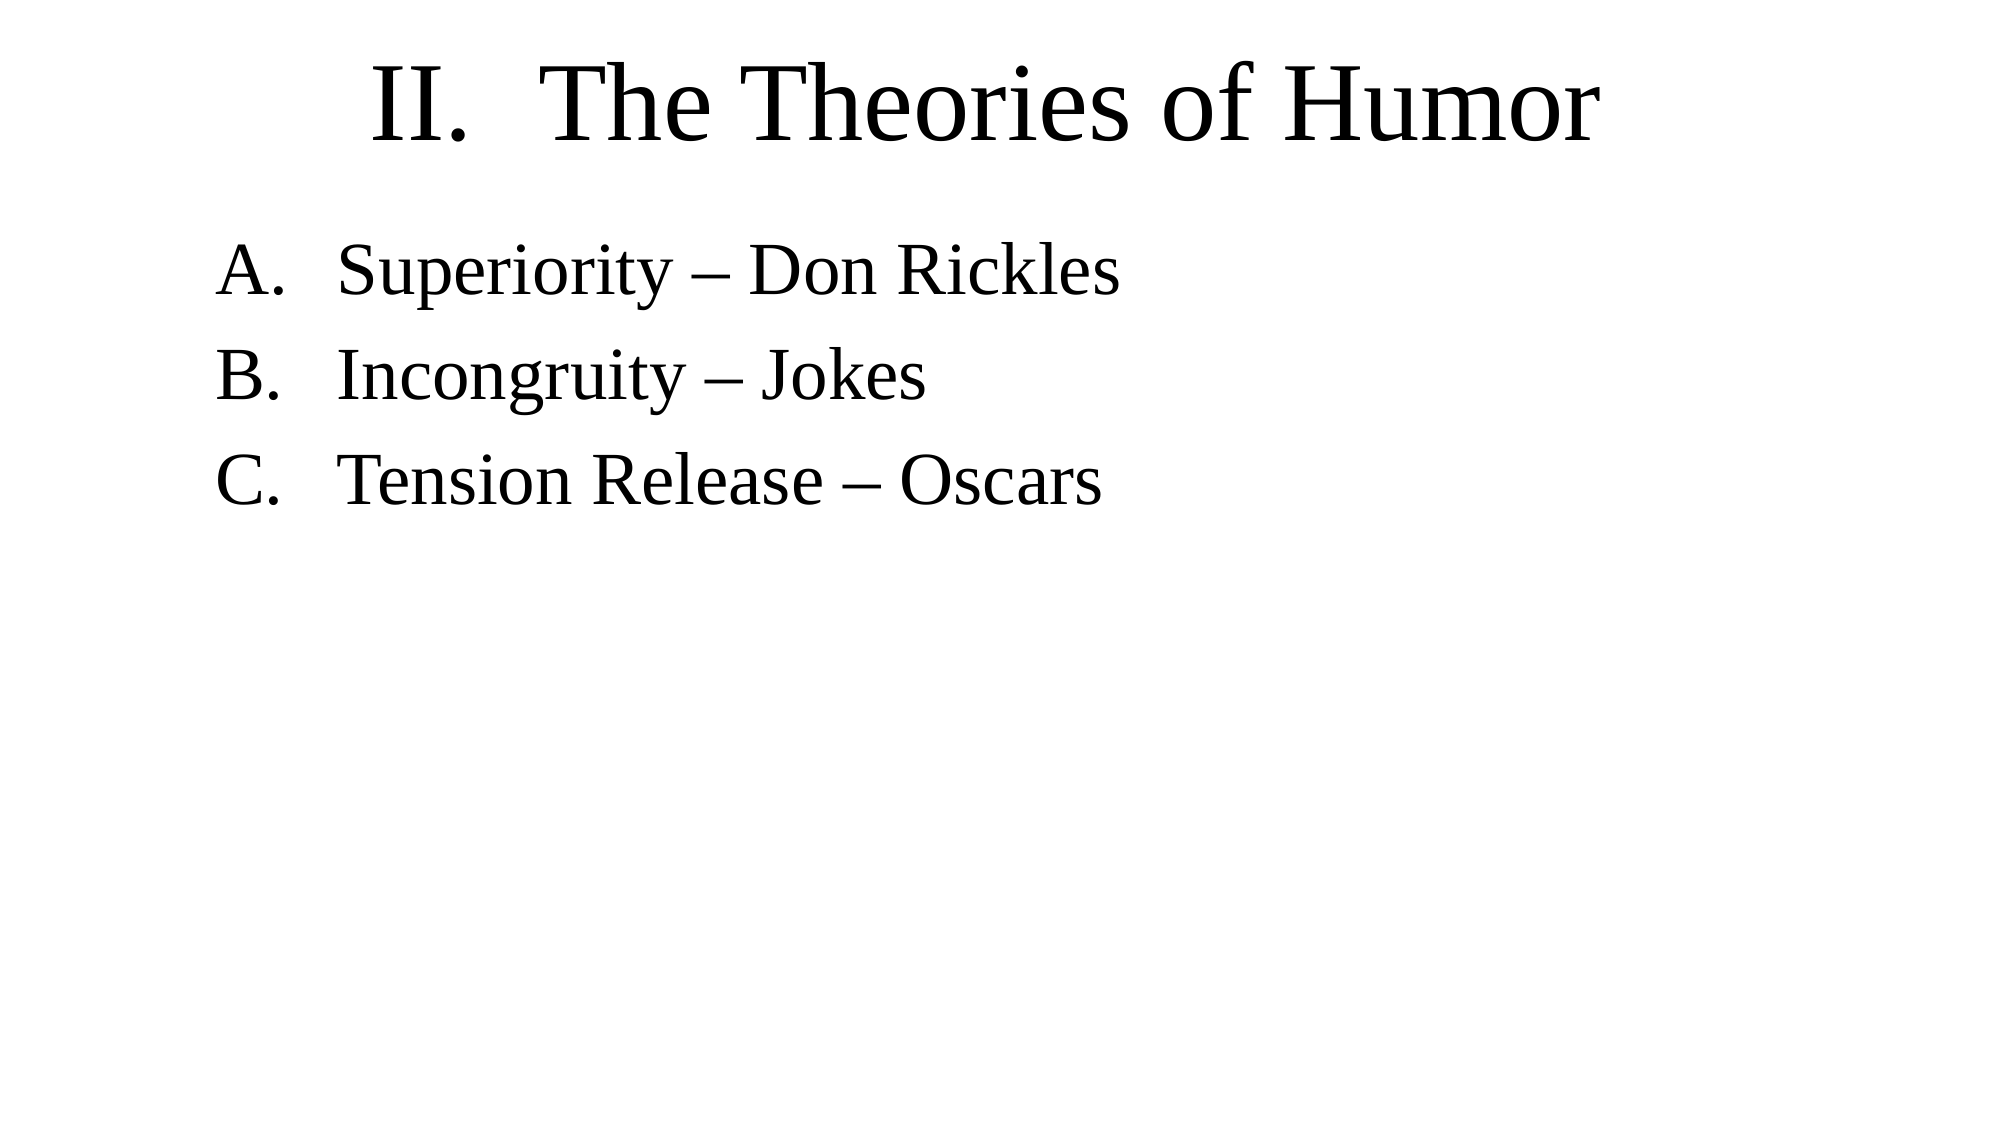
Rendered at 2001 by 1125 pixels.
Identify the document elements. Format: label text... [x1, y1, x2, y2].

title The Theories of Humor [0, 2, 2000, 190]
list Superiority – Don Rickles Incongruity – Jokes Tension Release – Oscars [200, 212, 1850, 1125]
